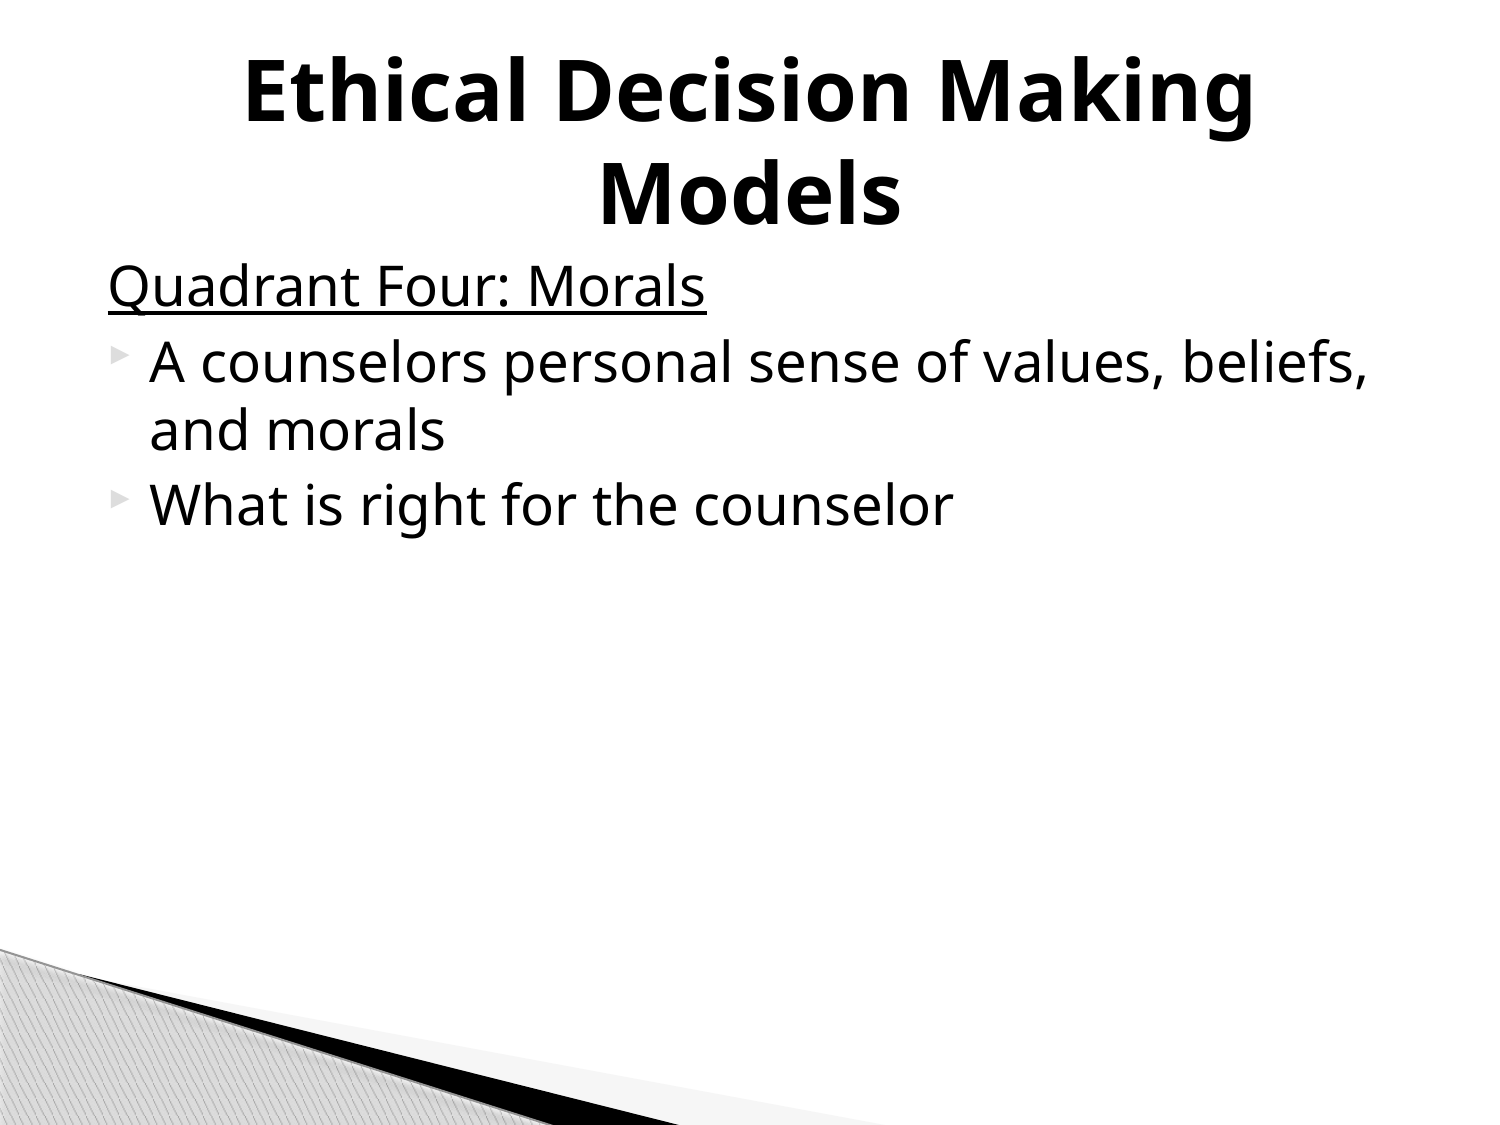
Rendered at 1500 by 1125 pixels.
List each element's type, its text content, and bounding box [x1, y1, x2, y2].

title Ethical Decision Making Models [75, 45, 1425, 233]
list Quadrant Four: Morals A counselors personal sense of values, beliefs, and morals What is right for the counselor [75, 243, 1425, 986]
